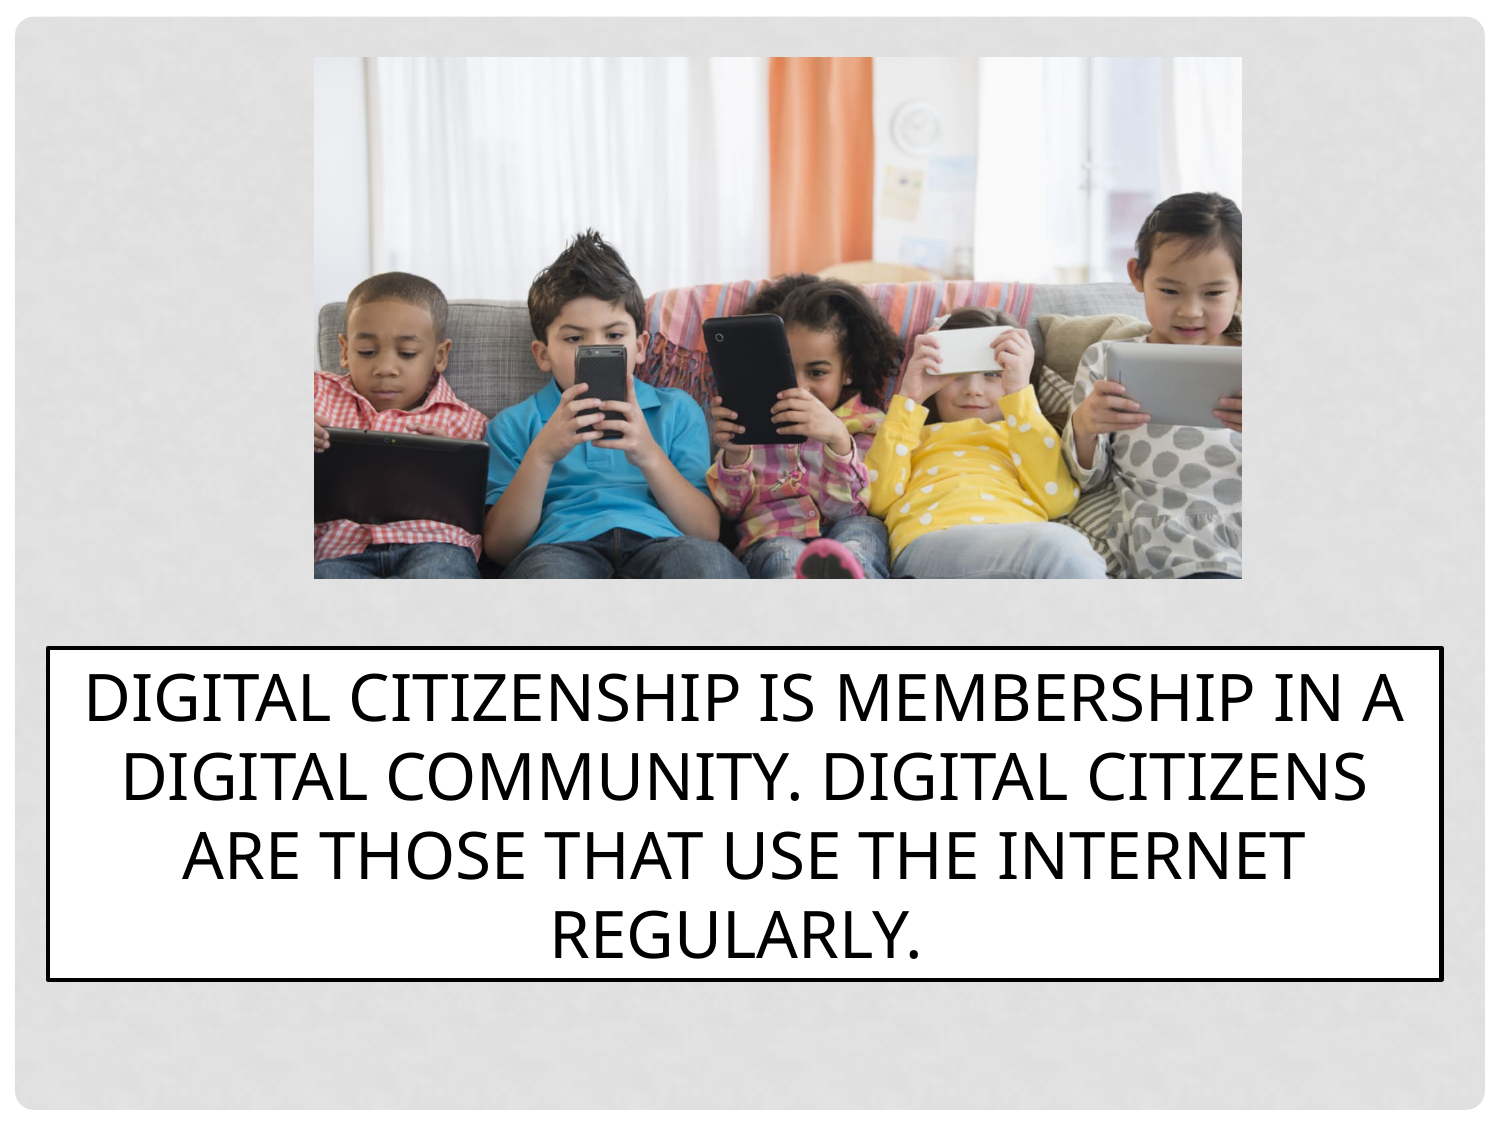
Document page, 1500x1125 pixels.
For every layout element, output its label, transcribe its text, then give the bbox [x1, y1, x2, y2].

picture [314, 57, 1242, 580]
title Digital citizenship is membership in a digital community. Digital citizens are those that use the Internet regularly. [46, 646, 1444, 982]
